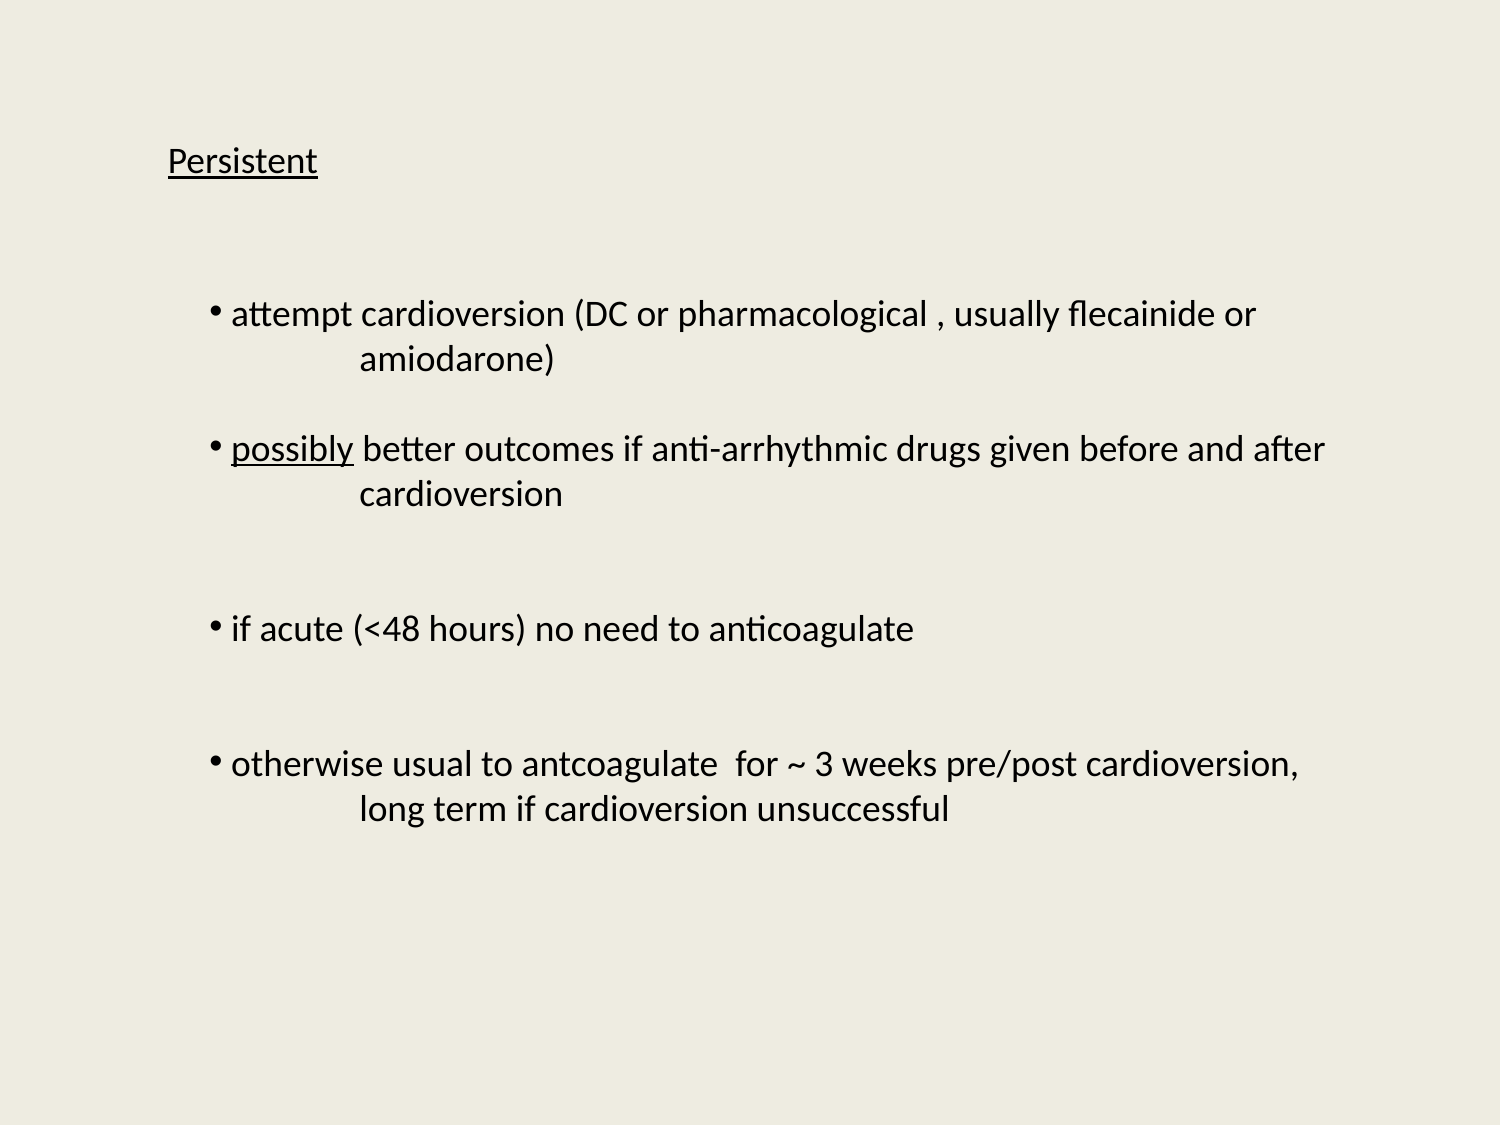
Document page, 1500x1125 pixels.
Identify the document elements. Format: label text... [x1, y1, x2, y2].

text_box Persistent [153, 128, 333, 189]
text_box attempt cardioversion (DC or pharmacological , usually flecainide or amiodarone) possibly better outcomes if anti-arrhythmic drugs given before and after cardioversion if acute (<48 hours) no need to anticoagulate otherwise usual to antcoagulate for ~ 3 weeks pre/post cardioversion, long term if cardioversion unsuccessful [194, 281, 1342, 836]
